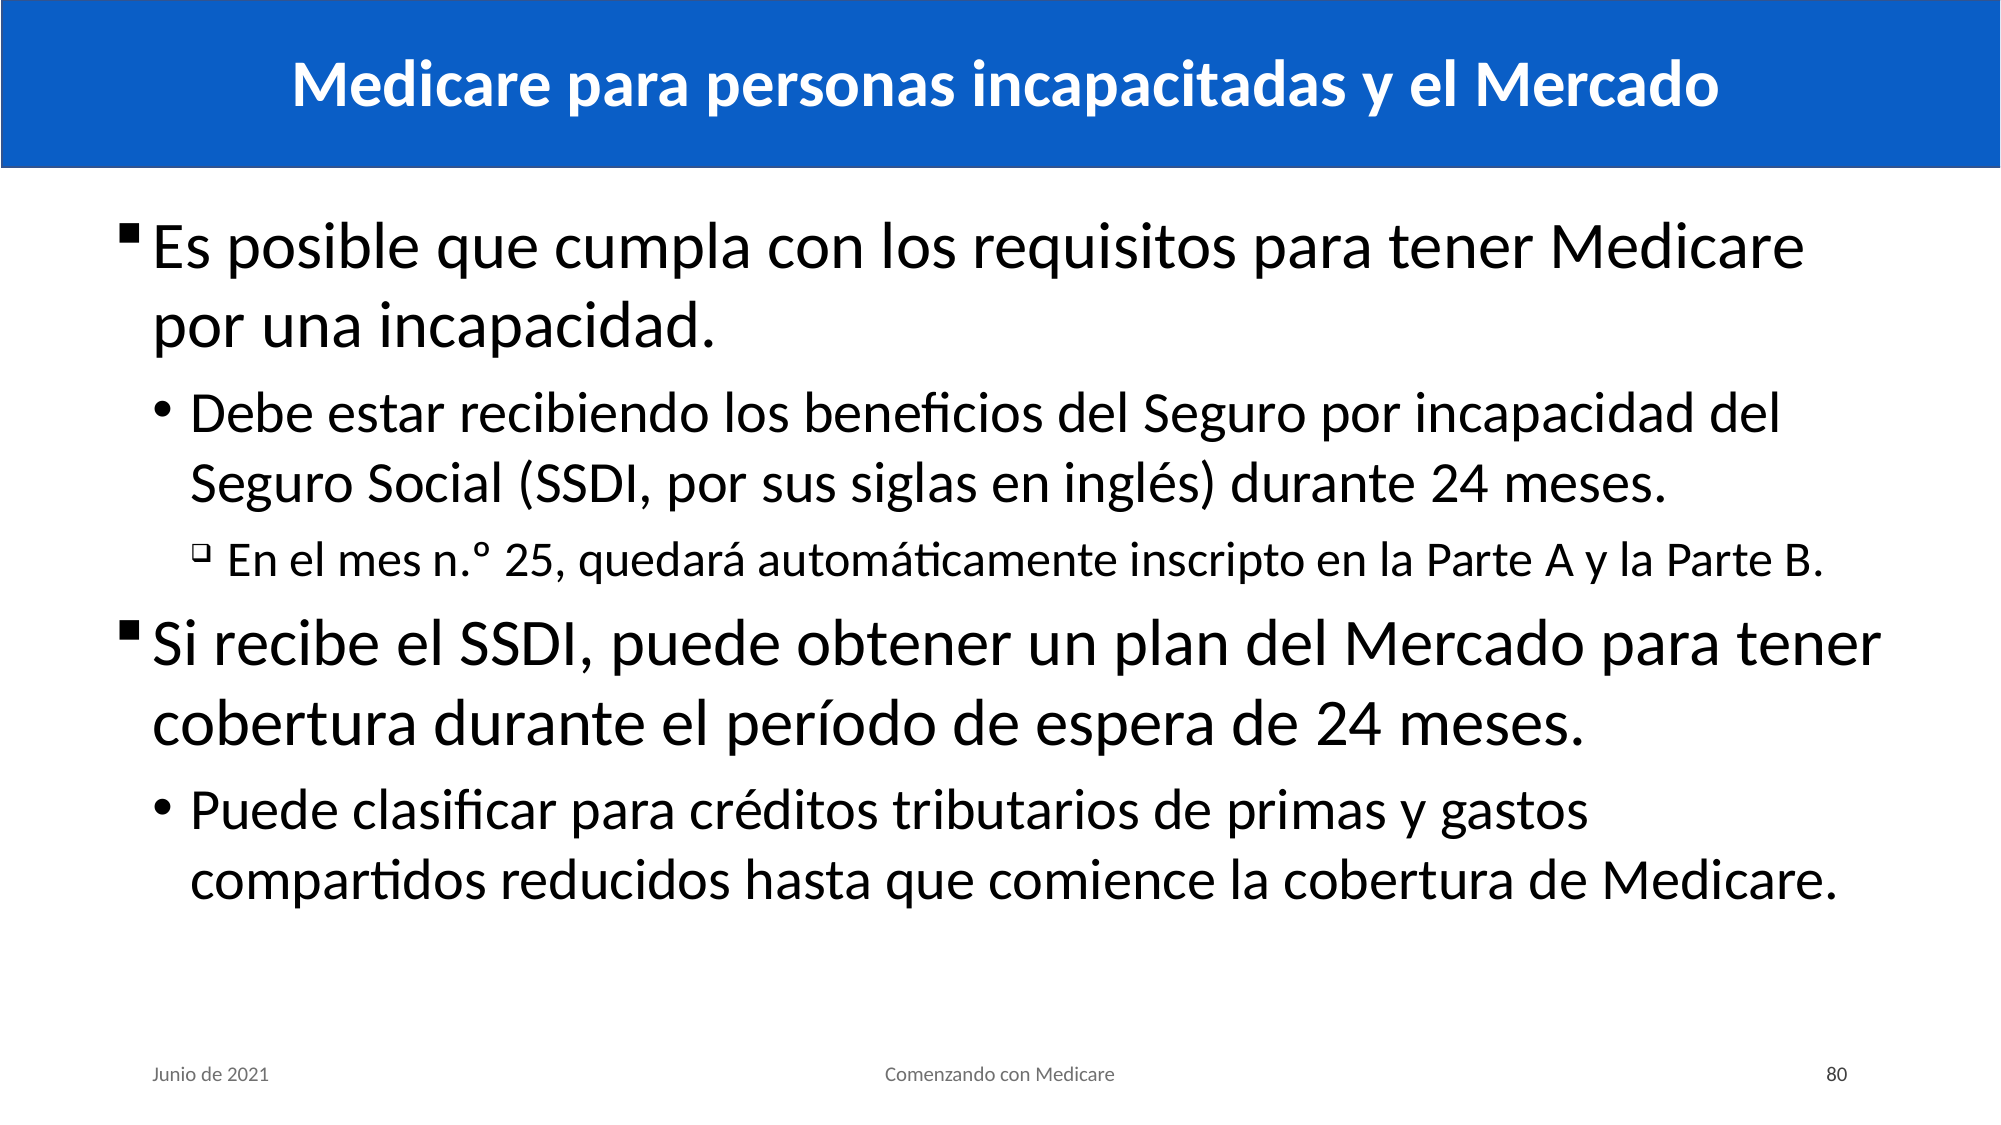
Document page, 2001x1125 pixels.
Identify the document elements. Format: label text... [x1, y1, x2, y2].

list Es posible que cumpla con los requisitos para tener Medicare por una incapacidad. Debe estar recibiendo los beneficios del Seguro por incapacidad del Seguro Social (SSDI, por sus siglas en inglés) durante 24 meses. En el mes n.º 25, quedará automáticamente inscripto en la Parte A y la Parte B. Si recibe el SSDI, puede obtener un plan del Mercado para tener cobertura durante el período de espera de 24 meses. Puede clasificar para créditos tributarios de primas y gastos compartidos reducidos hasta que comience la cobertura de Medicare. [99, 193, 1914, 1018]
slide_number Junio de 2021 [137, 1042, 588, 1103]
footer Comenzando con Medicare [662, 1042, 1338, 1103]
title Medicare para personas incapacitadas y el Mercado [56, 1, 1957, 169]
